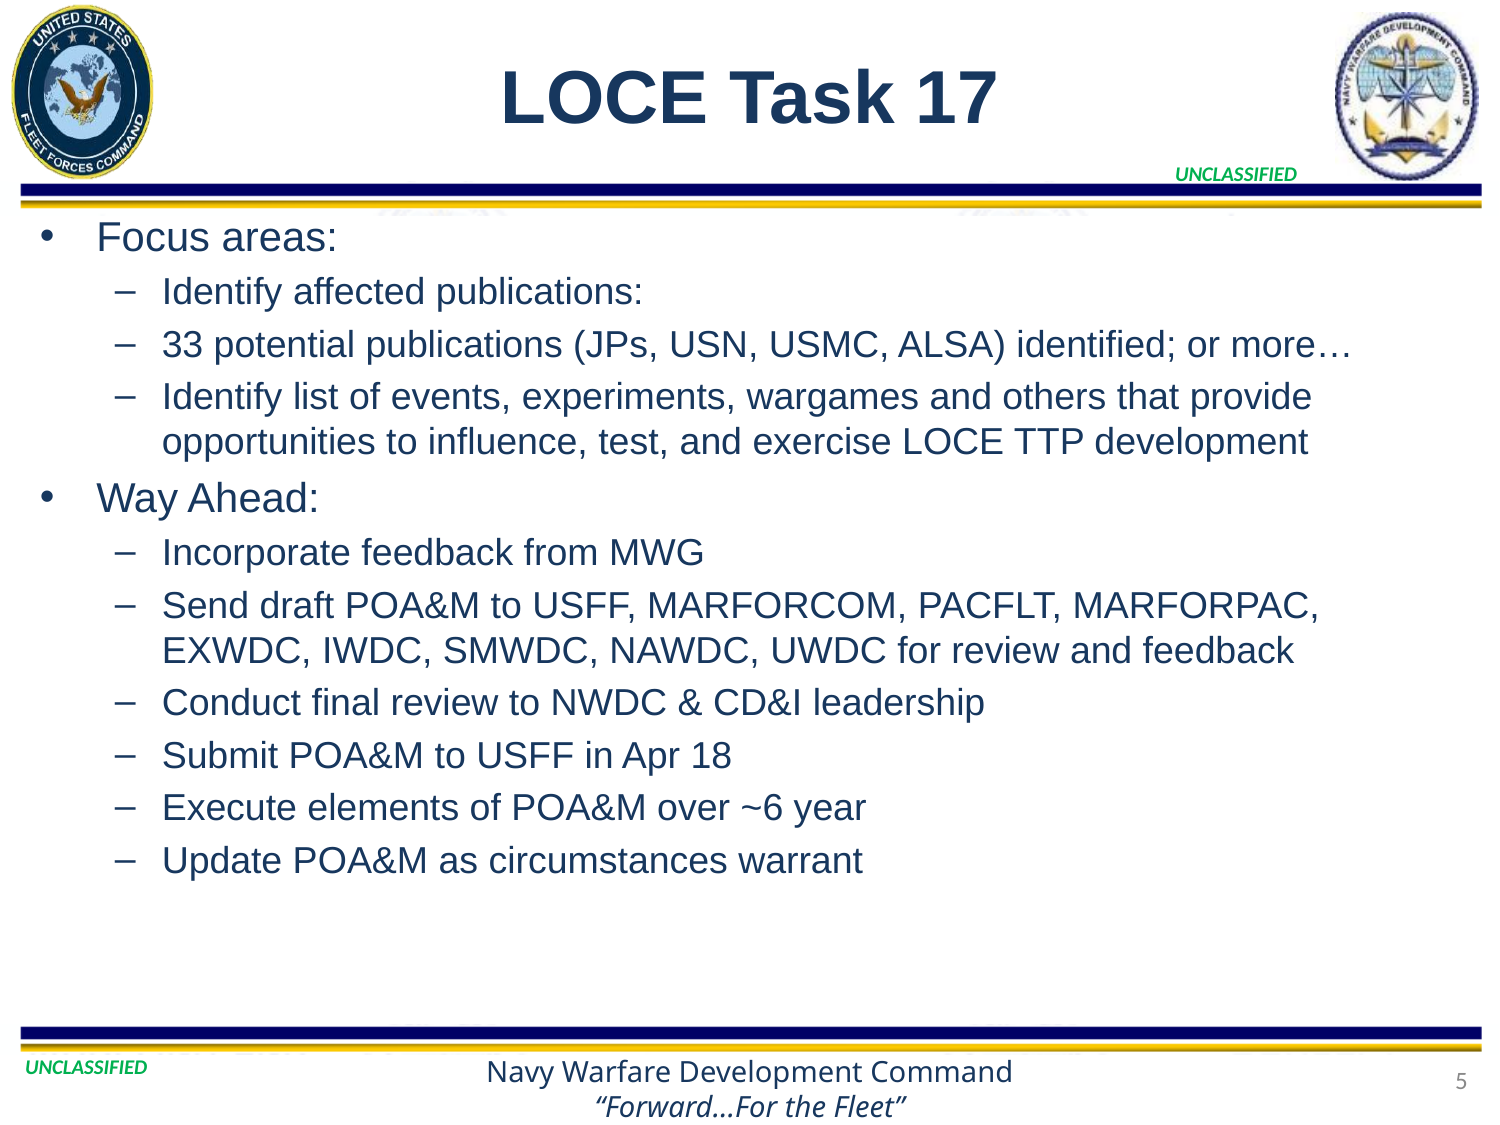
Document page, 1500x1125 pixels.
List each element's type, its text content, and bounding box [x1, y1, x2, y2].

picture [0, 1024, 1500, 1055]
picture [0, 12, 1500, 216]
slide_number 5 [1345, 1049, 1483, 1110]
text_box Focus areas: Identify affected publications: 33 potential publications (JPs, USN, USMC, ALSA) identified; or more… Identify list of events, experiments, wargames and others that provide opportunities to influence, test, and exercise LOCE TTP development Way Ahead: Incorporate feedback from MWG Send draft POA&M to USFF, MARFORCOM, PACFLT, MARFORPAC, EXWDC, IWDC, SMWDC, NAWDC, UWDC for review and feedback Conduct final review to NWDC & CD&I leadership Submit POA&M to USFF in Apr 18 Execute elements of POA&M over ~6 year Update POA&M as circumstances warrant [24, 202, 1475, 940]
title LOCE Task 17 [174, 12, 1326, 176]
picture [9, 3, 155, 181]
